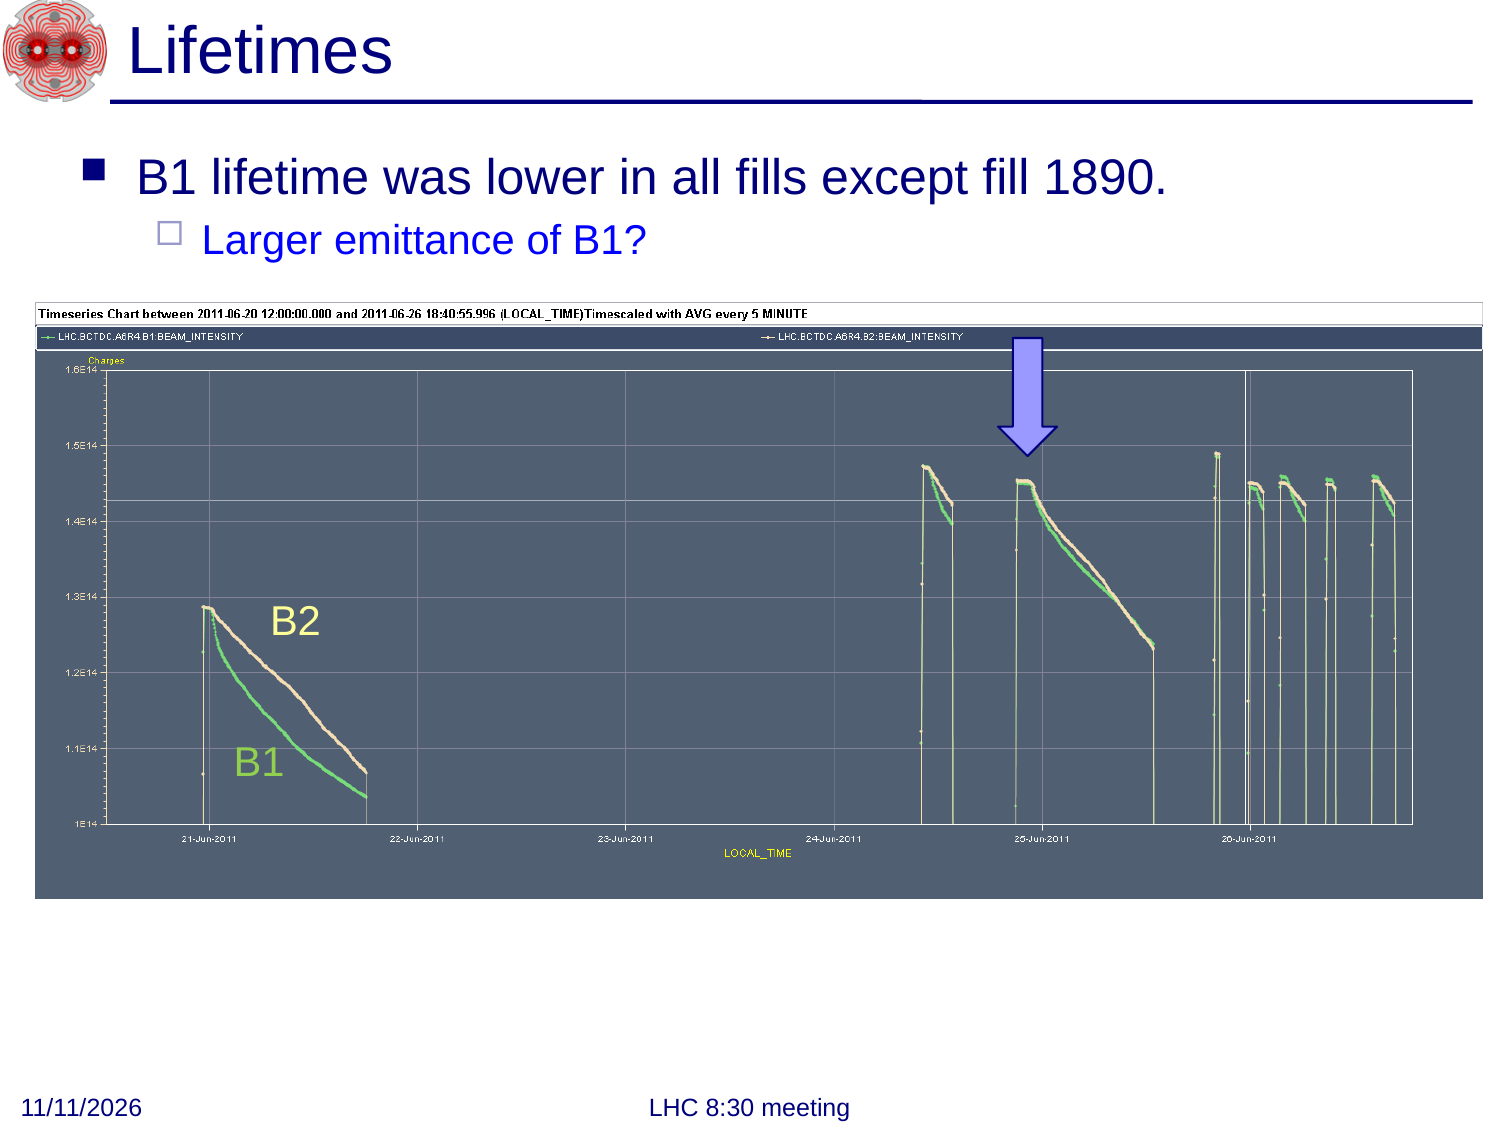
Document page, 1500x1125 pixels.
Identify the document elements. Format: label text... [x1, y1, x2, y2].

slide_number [5, 1085, 356, 1125]
footer LHC 8:30 meeting [512, 1087, 988, 1125]
title Lifetimes [111, 3, 1463, 91]
picture [0, 0, 108, 103]
text_box B1 lifetime was lower in all fills except fill 1890. Larger emittance of B1? [64, 137, 1415, 279]
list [35, 302, 1483, 899]
